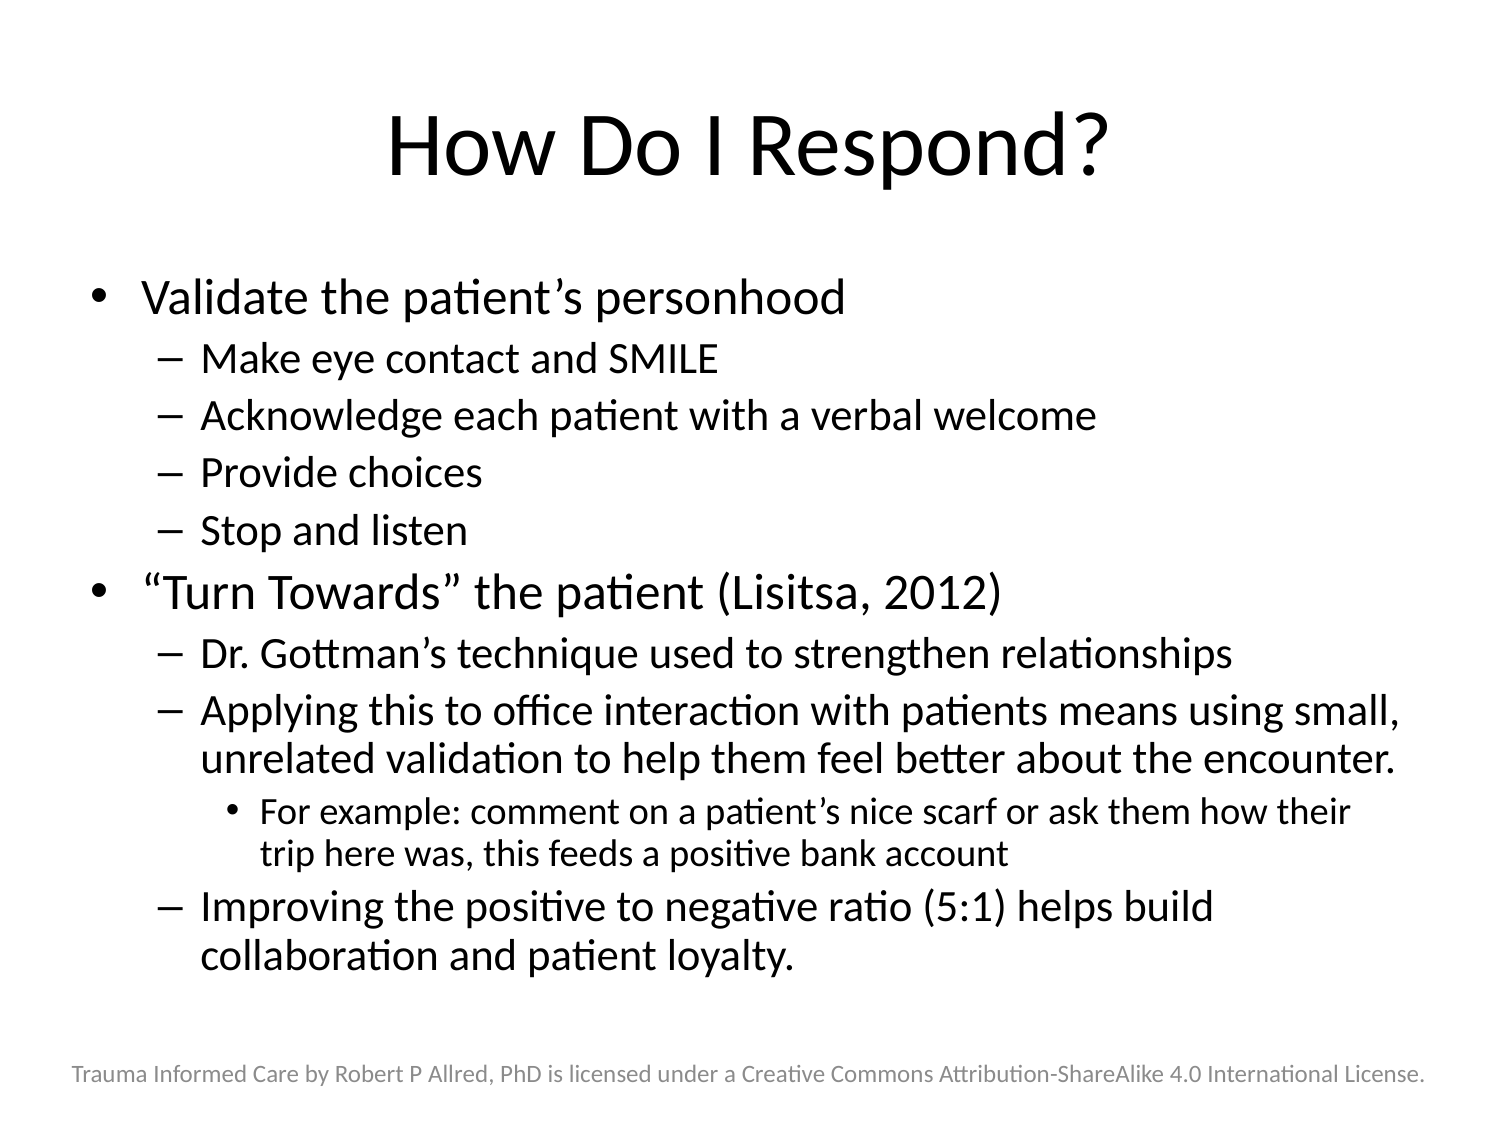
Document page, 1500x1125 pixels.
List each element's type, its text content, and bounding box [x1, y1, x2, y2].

footer Trauma Informed Care by Robert P Allred, PhD is licensed under a Creative Commons Attribution-ShareAlike 4.0 International License. [50, 1042, 1450, 1103]
title How Do I Respond? [75, 45, 1425, 233]
list Validate the patient’s personhood Make eye contact and SMILE Acknowledge each patient with a verbal welcome Provide choices Stop and listen “Turn Towards” the patient (Lisitsa, 2012) Dr. Gottman’s technique used to strengthen relationships Applying this to office interaction with patients means using small, unrelated validation to help them feel better about the encounter. For example: comment on a patient’s nice scarf or ask them how their trip here was, this feeds a positive bank account Improving the positive to negative ratio (5:1) helps build collaboration and patient loyalty. [75, 262, 1425, 1005]
